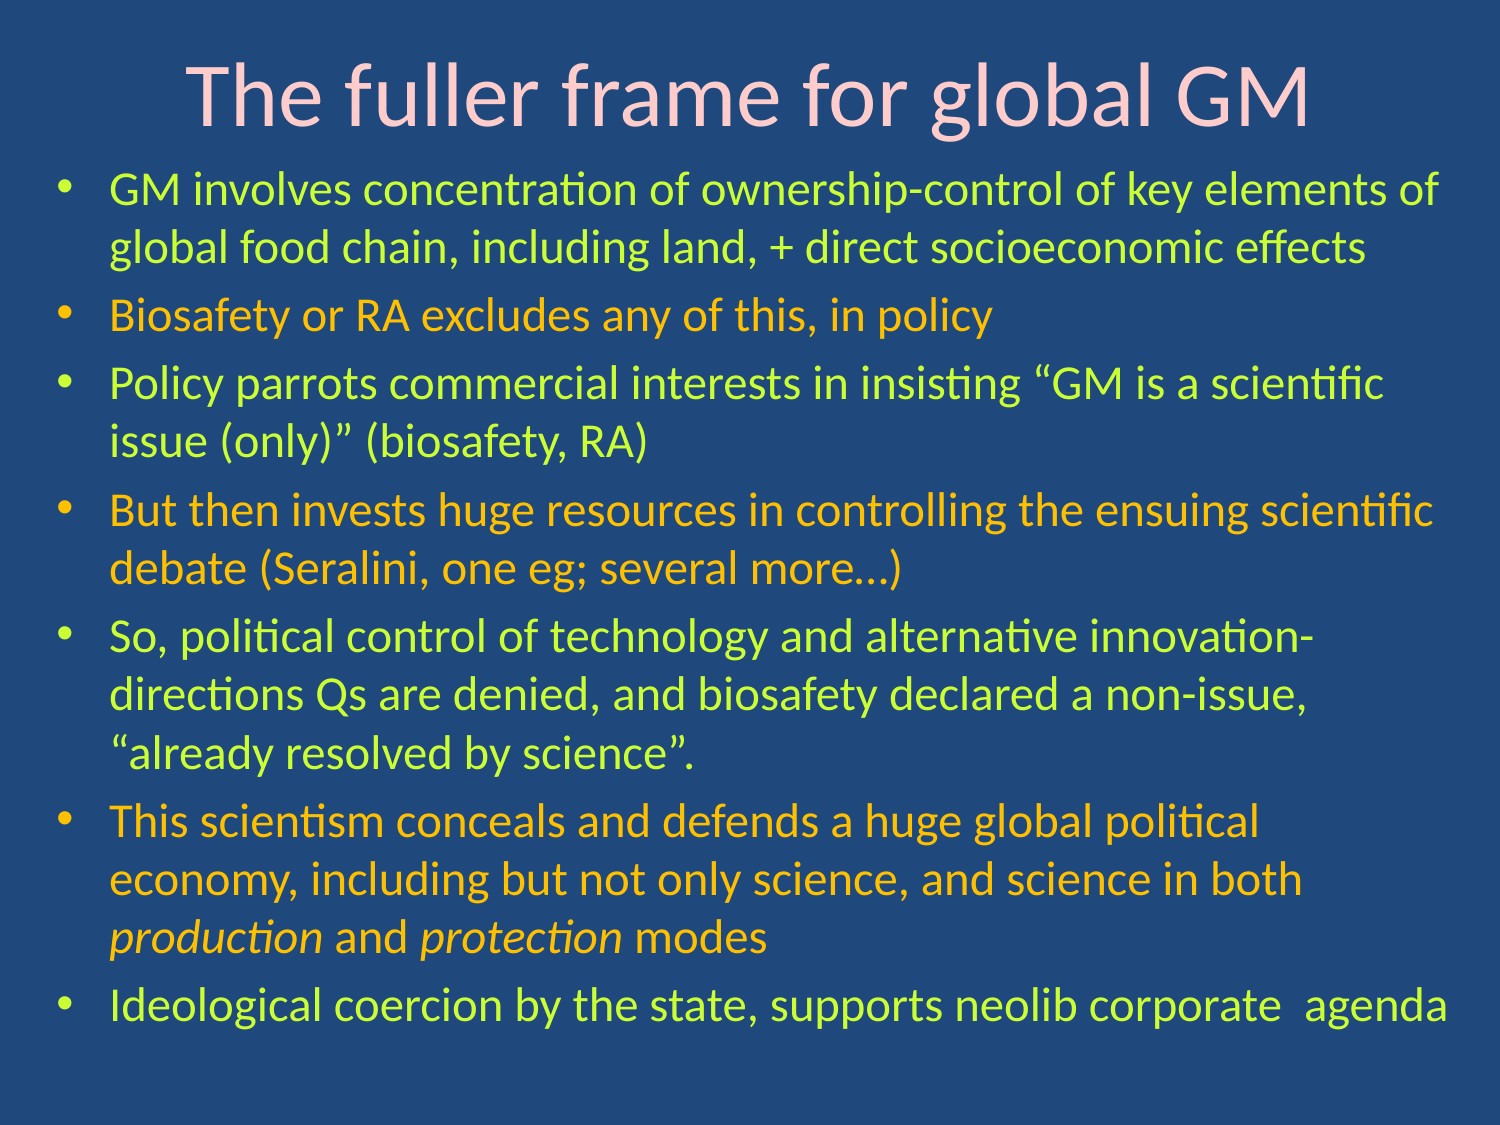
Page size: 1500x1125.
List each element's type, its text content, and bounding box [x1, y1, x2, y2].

title The fuller frame for global GM [76, 19, 1424, 149]
list GM involves concentration of ownership-control of key elements of global food chain, including land, + direct socioeconomic effects Biosafety or RA excludes any of this, in policy Policy parrots commercial interests in insisting “GM is a scientific issue (only)” (biosafety, RA) But then invests huge resources in controlling the ensuing scientific debate (Seralini, one eg; several more…) So, political control of technology and alternative innovation-directions Qs are denied, and biosafety declared a non-issue, “already resolved by science”. This scientism conceals and defends a huge global political economy, including but not only science, and science in both production and protection modes Ideological coercion by the state, supports neolib corporate agenda [41, 149, 1471, 1094]
